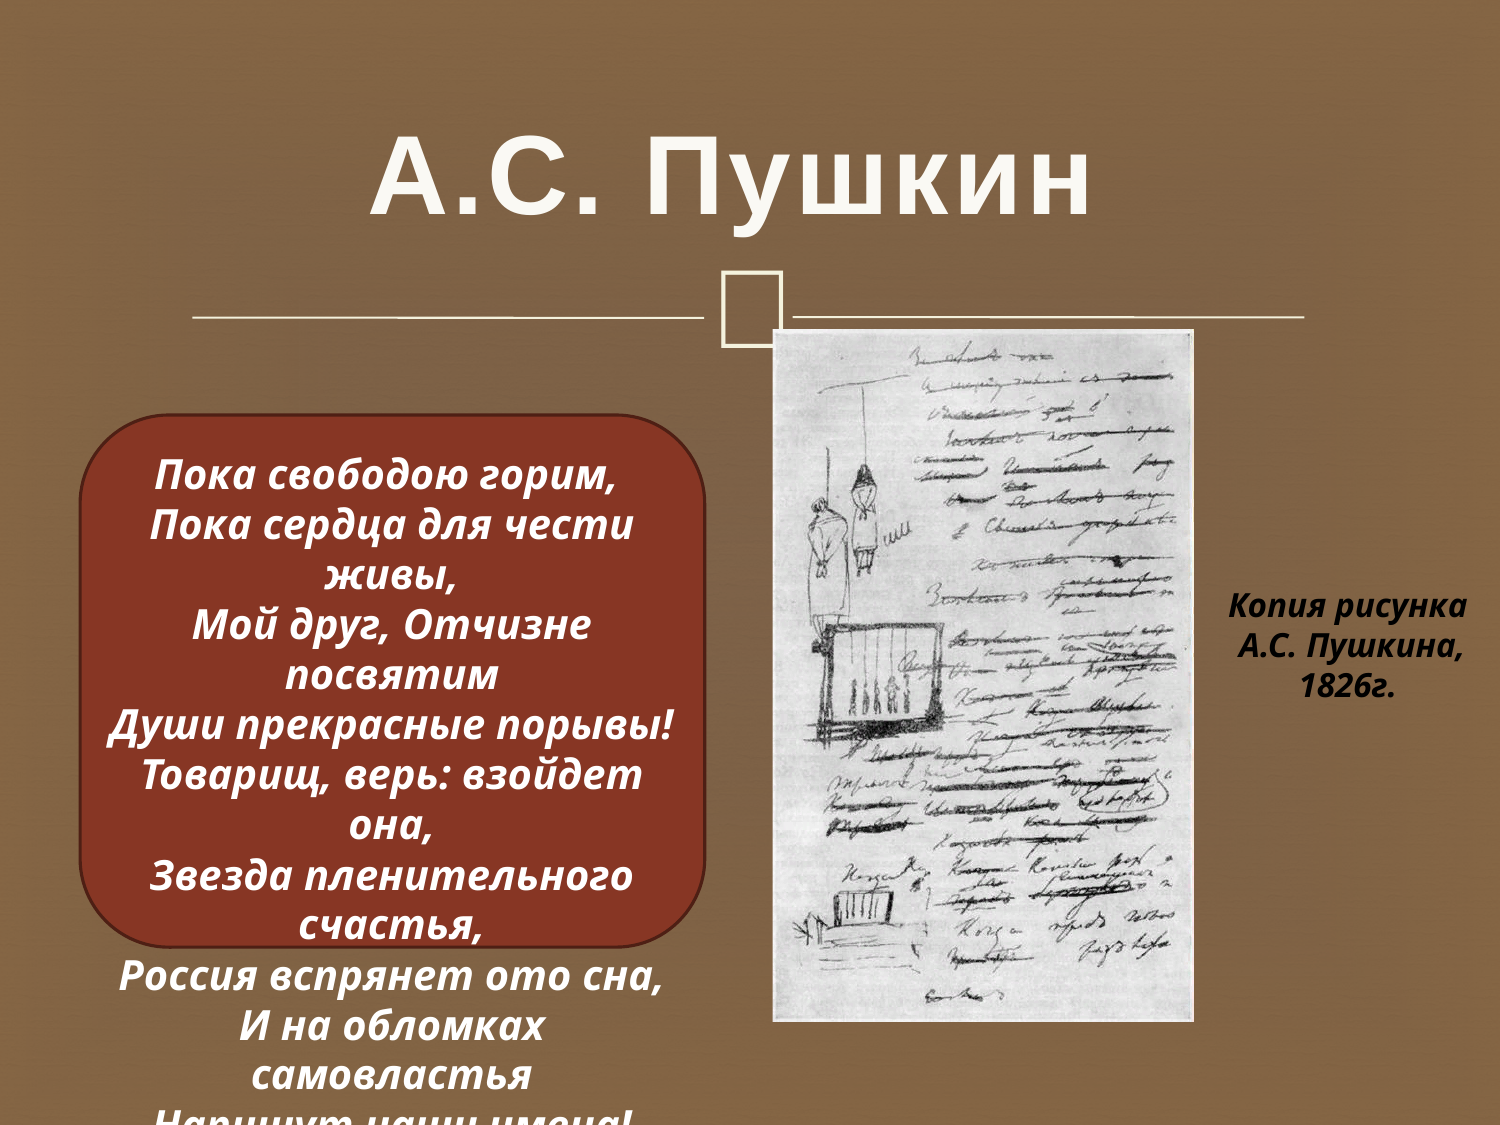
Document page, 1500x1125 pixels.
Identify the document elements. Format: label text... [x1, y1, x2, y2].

picture [772, 328, 1195, 1023]
text_box [104, 413, 680, 440]
text_box Копия рисунка А.С. Пушкина, 1826г. [1212, 576, 1484, 711]
text_box Пока свободою горим, Пока сердца для чести живы, Мой друг, Отчизне посвятим Души прекрасные порывы! Товарищ, верь: взойдет она, Звезда пленительного счастья, Россия вспрянет ото сна, И на обломках самовластья Напишут наши имена! [80, 440, 704, 1125]
text_box А.С. Пушкин [352, 94, 1111, 245]
